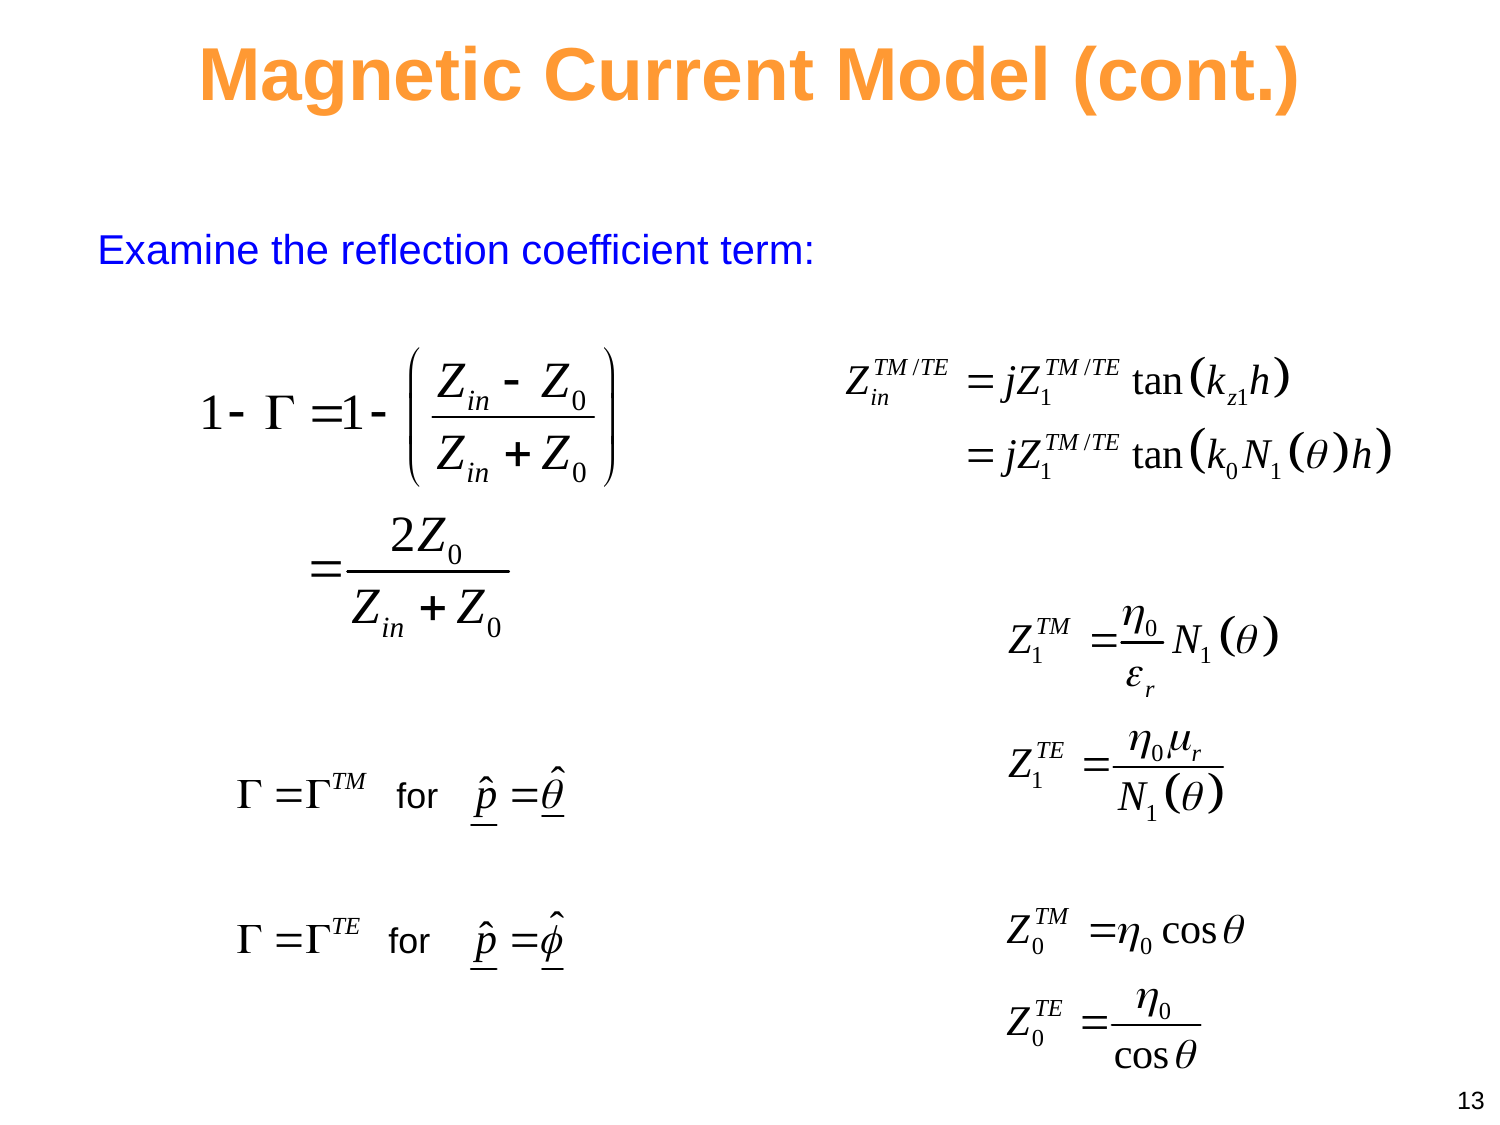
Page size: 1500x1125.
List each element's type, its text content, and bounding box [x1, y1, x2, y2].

slide_number 13 [1149, 1046, 1500, 1125]
text_box Magnetic Current Model (cont.) [45, 31, 1455, 110]
text_box Examine the reflection coefficient term: [97, 222, 816, 273]
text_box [999, 895, 1253, 1080]
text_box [1000, 585, 1283, 833]
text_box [184, 335, 630, 650]
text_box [838, 347, 1397, 497]
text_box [229, 758, 574, 980]
